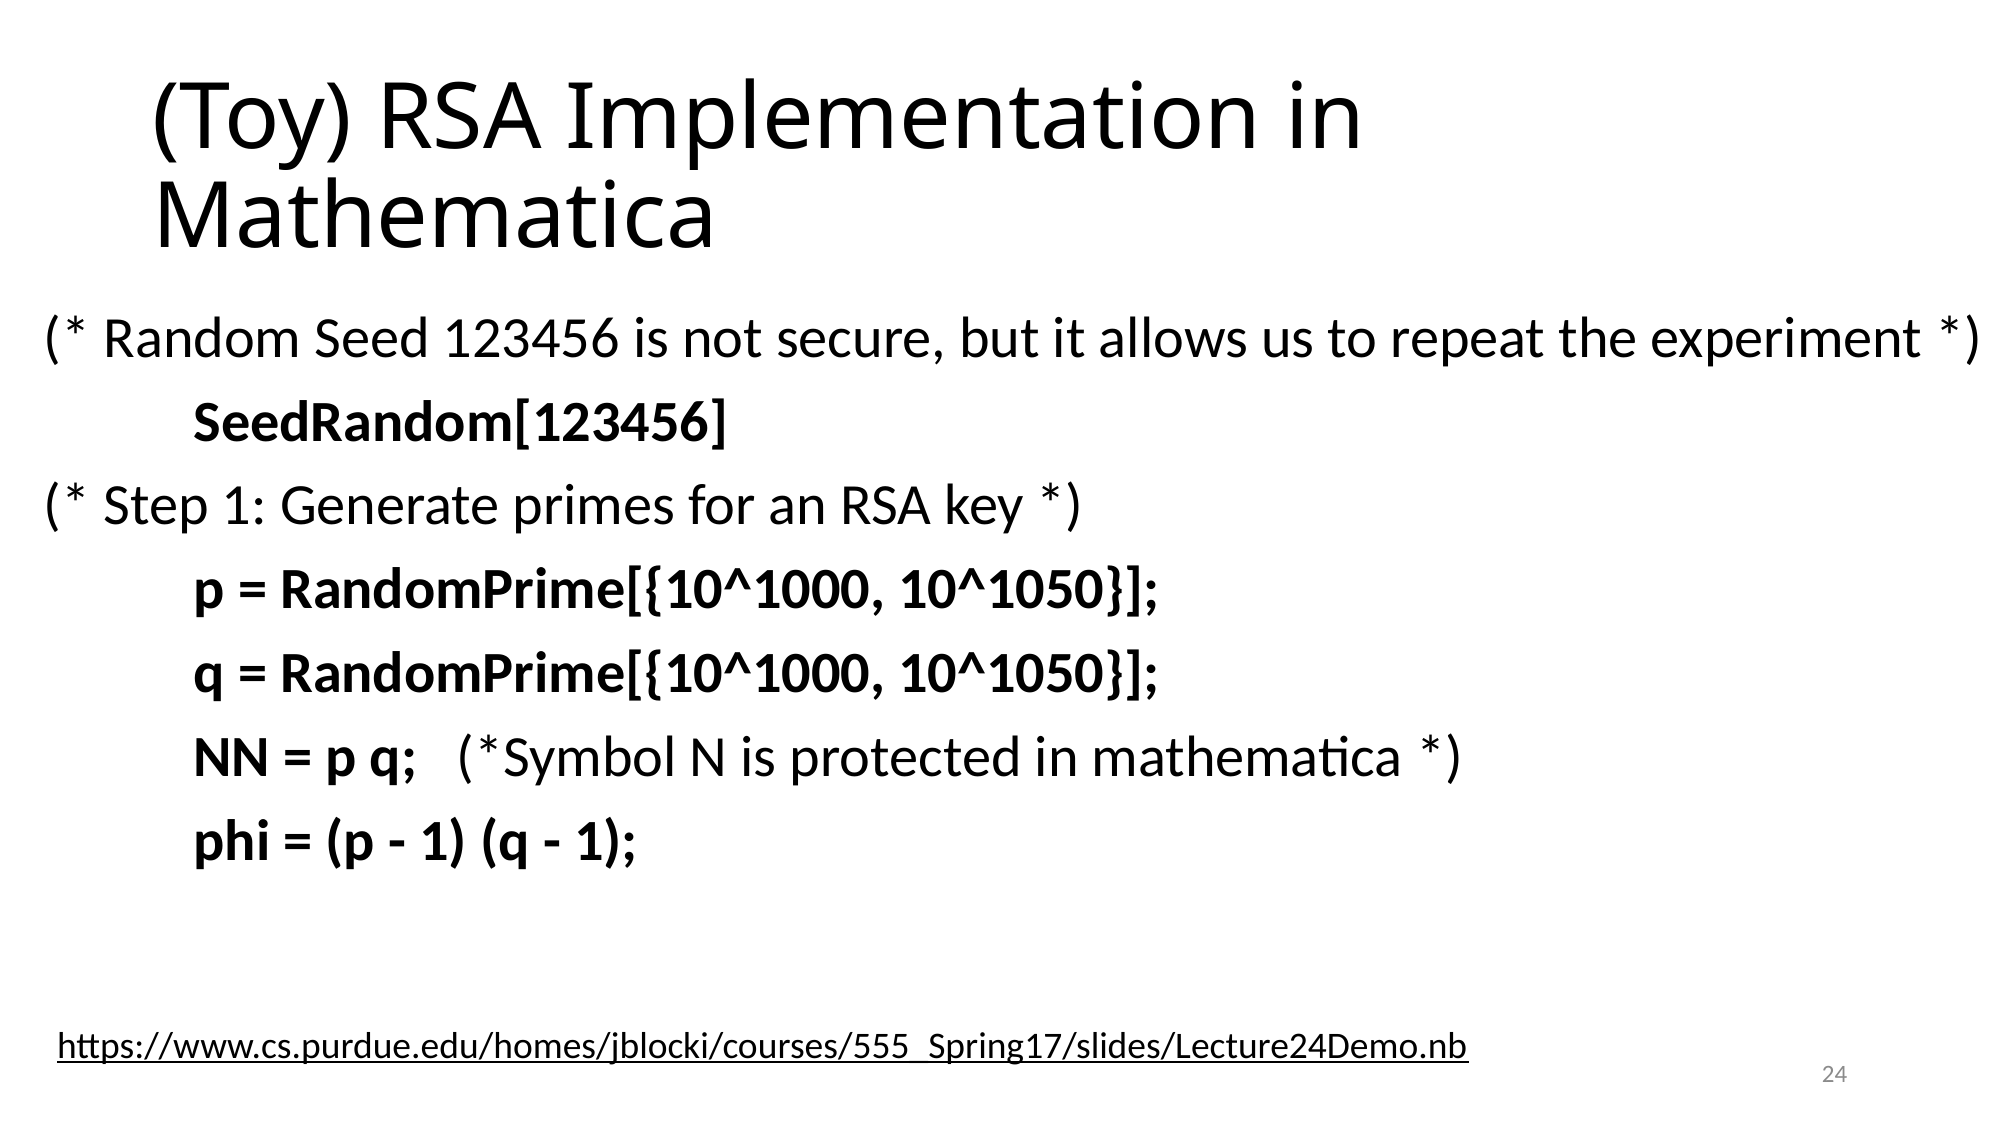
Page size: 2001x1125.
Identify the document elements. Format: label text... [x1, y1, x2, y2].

slide_number 24 [1412, 1073, 1863, 1103]
title (Toy) RSA Implementation in Mathematica [137, 59, 1863, 278]
text_box https://www.cs.purdue.edu/homes/jblocki/courses/555_Spring17/slides/Lecture24Demo.nb [42, 1013, 1922, 1073]
list (* Random Seed 123456 is not secure, but it allows us to repeat the experiment *) SeedRandom[123456] (* Step 1: Generate primes for an RSA key *) p = RandomPrime[{10^1000, 10^1050}]; q = RandomPrime[{10^1000, 10^1050}]; NN = p q; (*Symbol N is protected in mathematica *) phi = (p - 1) (q - 1); [28, 299, 2000, 1014]
